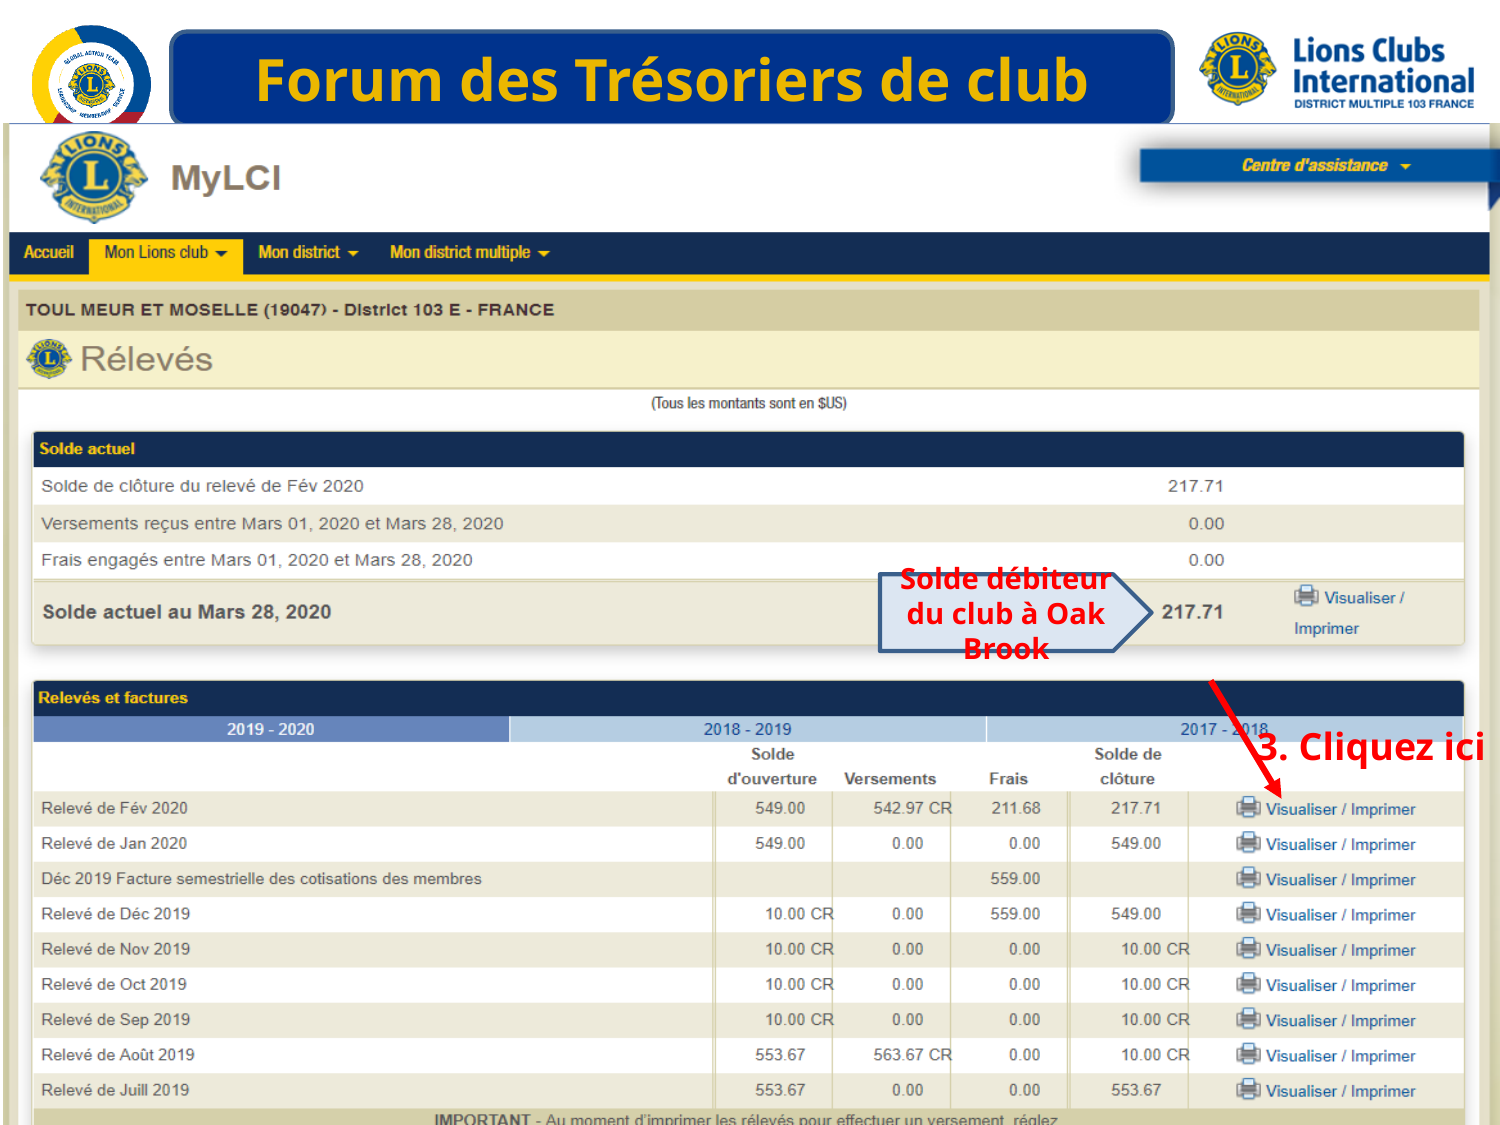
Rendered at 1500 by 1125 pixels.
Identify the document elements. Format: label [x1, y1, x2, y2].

picture [3, 15, 1500, 1125]
text_box [1210, 680, 1282, 799]
picture [1198, 31, 1475, 110]
